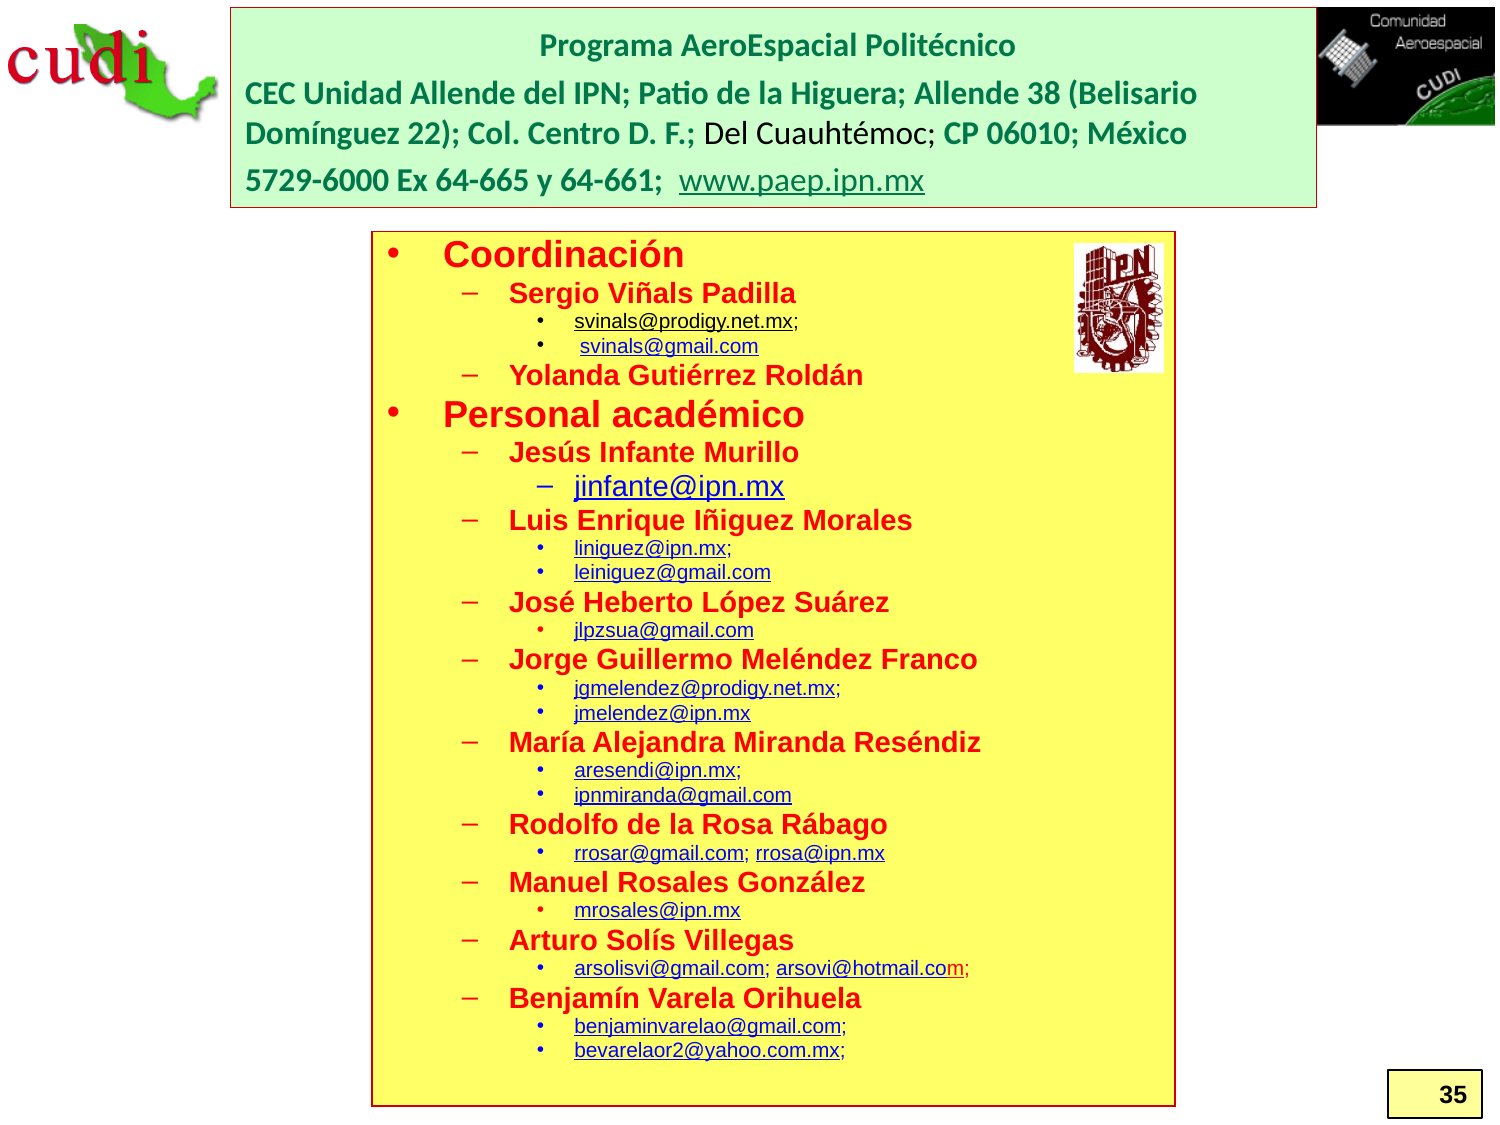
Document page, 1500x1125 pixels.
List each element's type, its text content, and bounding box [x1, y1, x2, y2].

picture [1074, 243, 1164, 373]
text_box Coordinación Sergio Viñals Padilla svinals@prodigy.net.mx; svinals@gmail.com Yolanda Gutiérrez Roldán Personal académico Jesús Infante Murillo jinfante@ipn.mx Luis Enrique Iñiguez Morales liniguez@ipn.mx; leiniguez@gmail.com José Heberto López Suárez jlpzsua@gmail.com Jorge Guillermo Meléndez Franco jgmelendez@prodigy.net.mx; jmelendez@ipn.mx María Alejandra Miranda Reséndiz aresendi@ipn.mx; ipnmiranda@gmail.com Rodolfo de la Rosa Rábago rrosar@gmail.com; rrosa@ipn.mx Manuel Rosales González mrosales@ipn.mx Arturo Solís Villegas arsolisvi@gmail.com; arsovi@hotmail.com; Benjamín Varela Orihuela benjaminvarelao@gmail.com; bevarelaor2@yahoo.com.mx; [372, 231, 1176, 1106]
picture [5, 7, 219, 127]
text_box Programa AeroEspacial Politécnico CEC Unidad Allende del IPN; Patio de la Higuera; Allende 38 (Belisario Domínguez 22); Col. Centro D. F.; Del Cuauhtémoc; CP 06010; México 5729-6000 Ex 64-665 y 64-661; www.paep.ipn.mx [230, 7, 1317, 208]
picture [1317, 7, 1495, 126]
